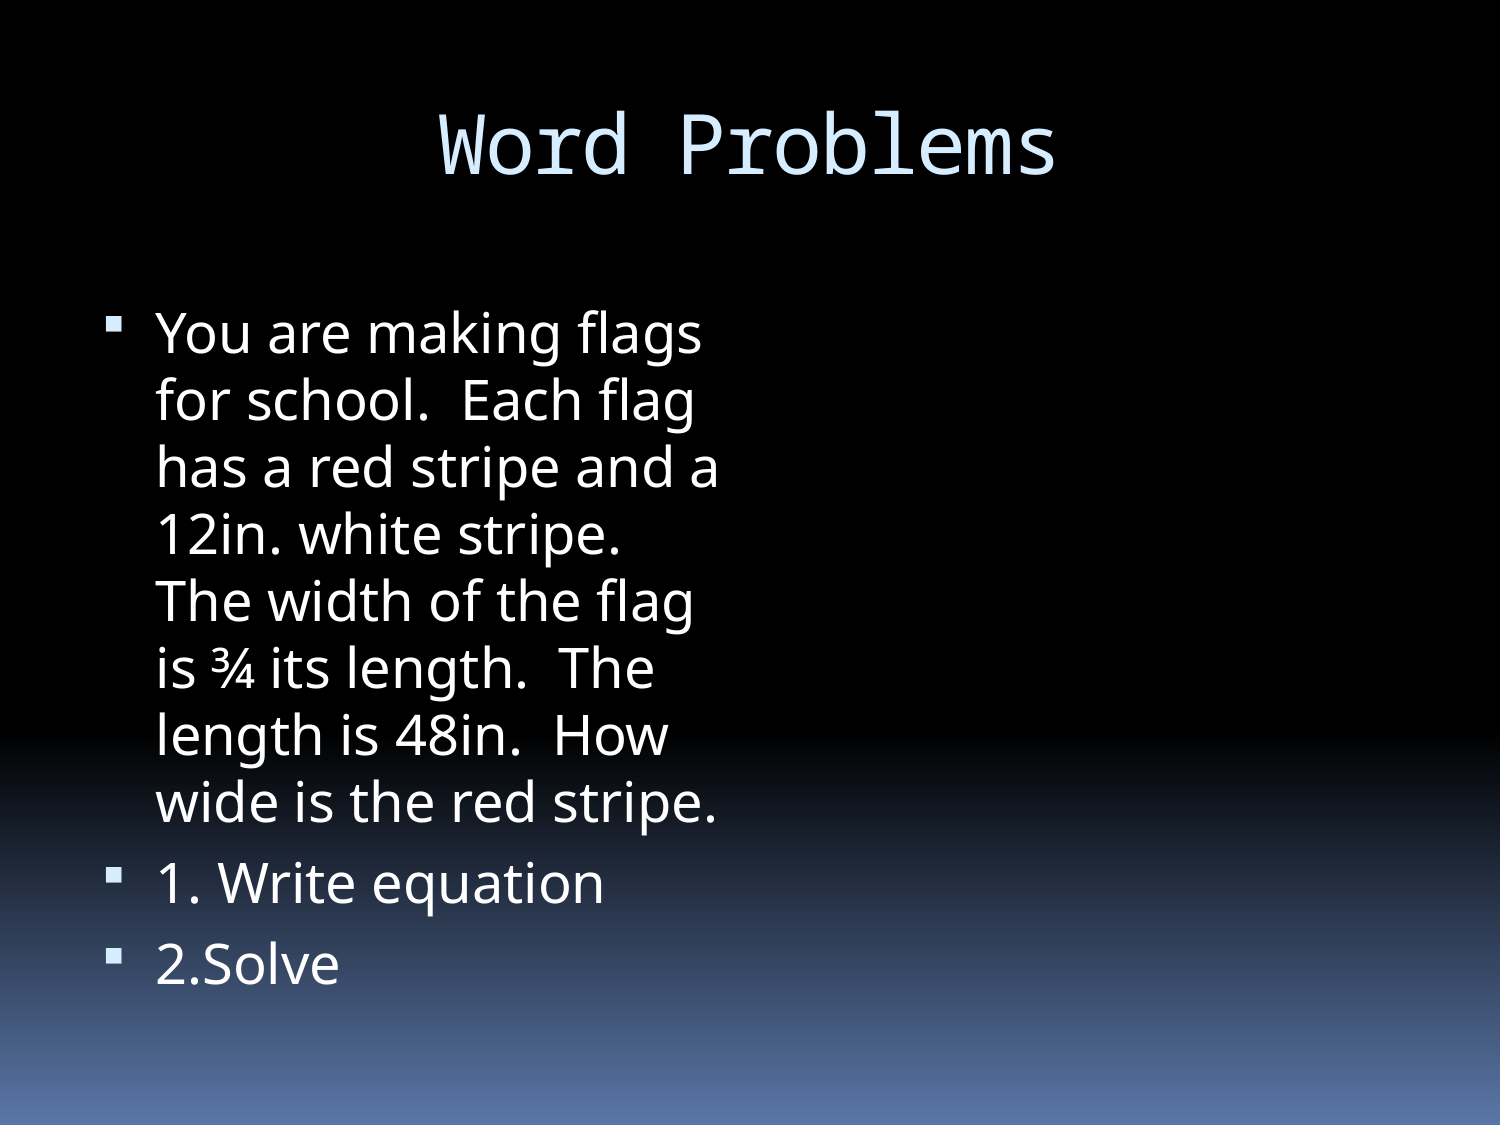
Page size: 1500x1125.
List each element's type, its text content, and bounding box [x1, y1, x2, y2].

list You are making flags for school. Each flag has a red stripe and a 12in. white stripe. The width of the flag is ¾ its length. The length is 48in. How wide is the red stripe. 1. Write equation 2.Solve [76, 290, 739, 1033]
title Word Problems [75, 83, 1425, 234]
